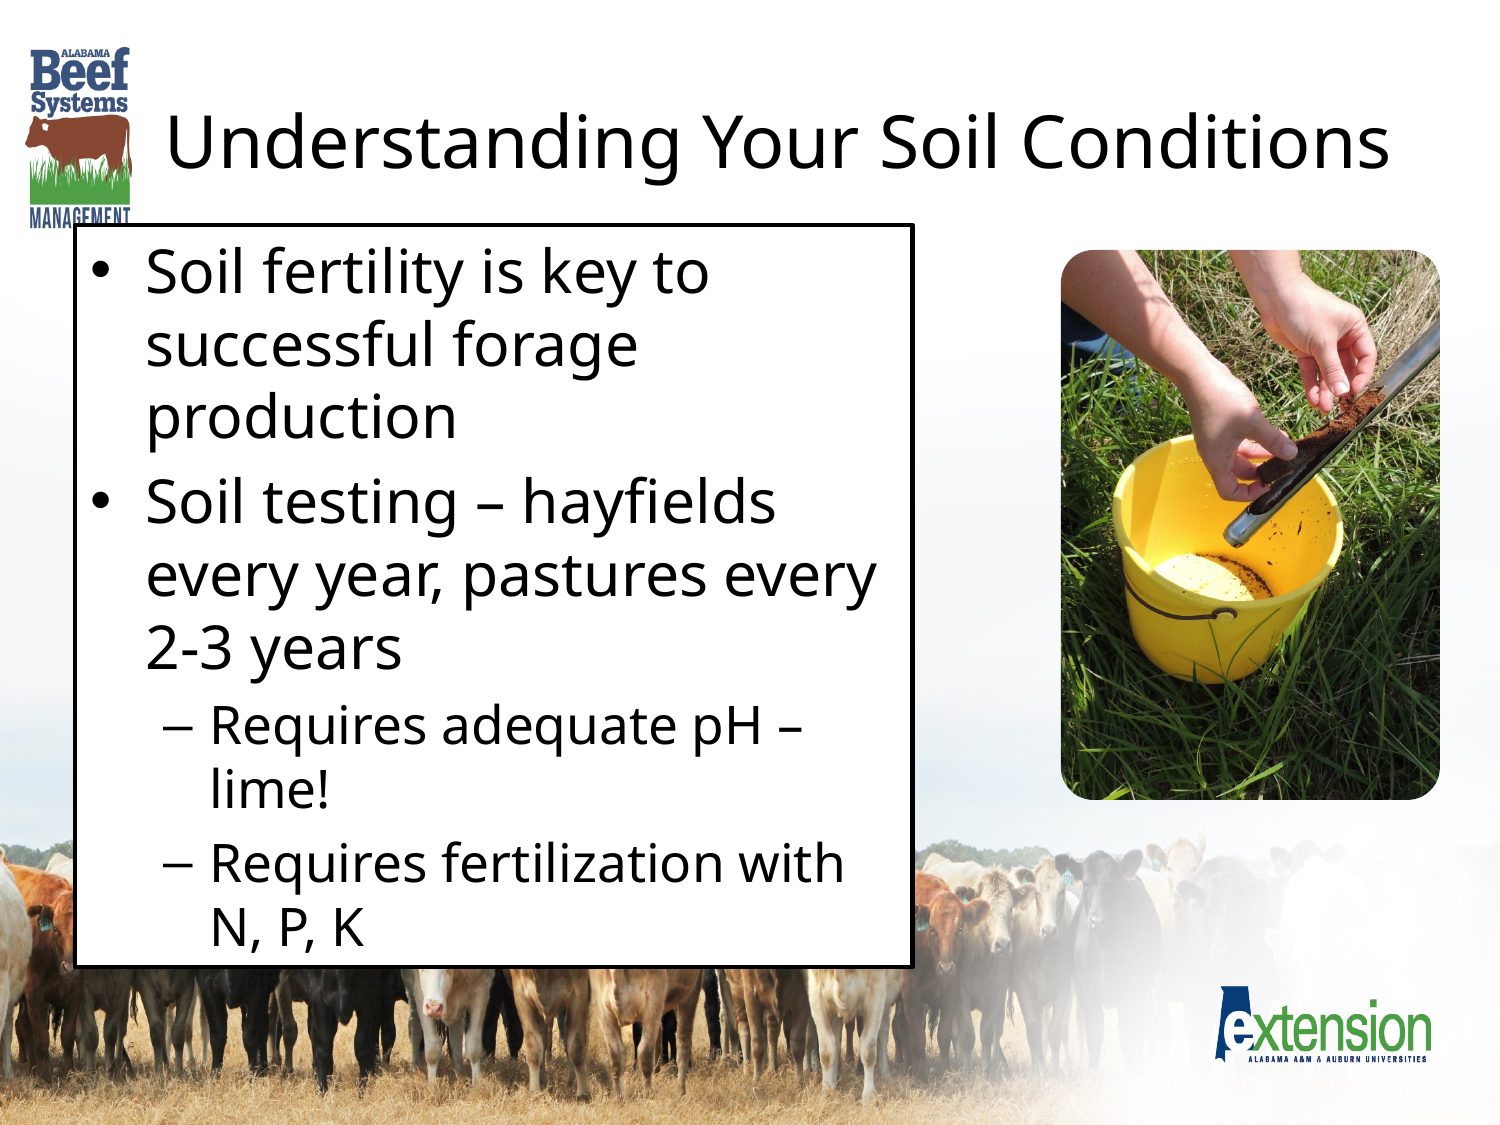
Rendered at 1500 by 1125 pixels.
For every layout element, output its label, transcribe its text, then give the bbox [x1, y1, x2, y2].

list Soil fertility is key to successful forage production Soil testing – hayfields every year, pastures every 2-3 years Requires adequate pH – lime! Requires fertilization with N, P, K [73, 223, 915, 969]
title Understanding Your Soil Conditions [133, 45, 1425, 233]
picture [0, 0, 1500, 1125]
